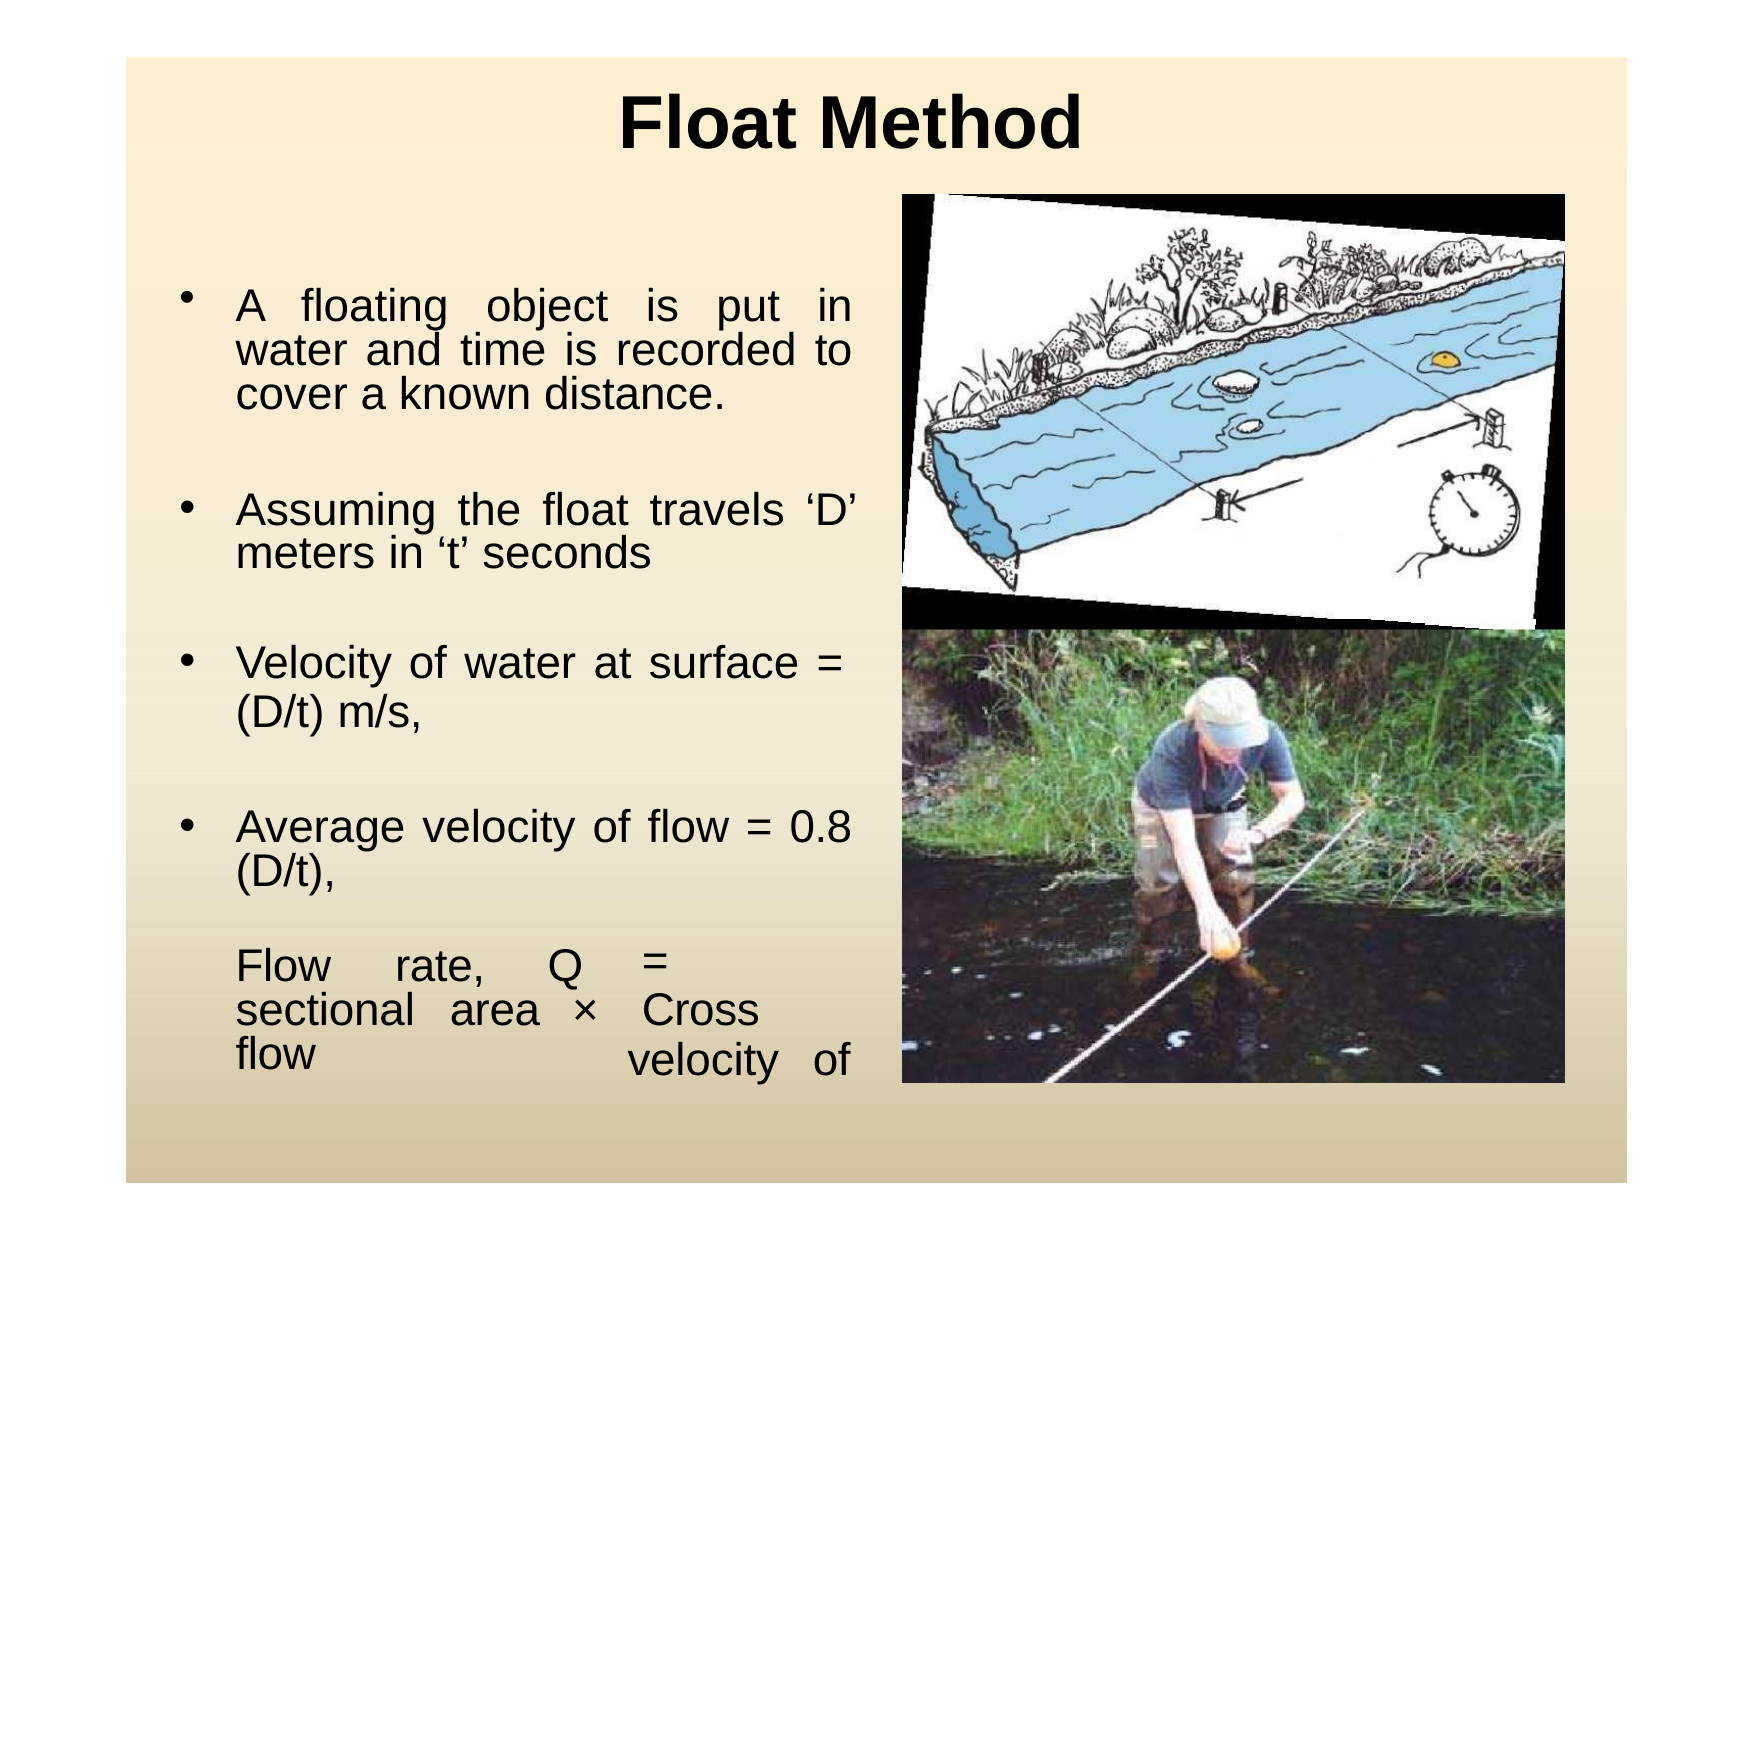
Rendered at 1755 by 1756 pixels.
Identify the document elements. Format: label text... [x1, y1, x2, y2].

picture [126, 57, 1627, 194]
picture [901, 619, 1565, 1083]
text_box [126, 194, 1628, 1183]
title Float Method [616, 71, 1086, 193]
